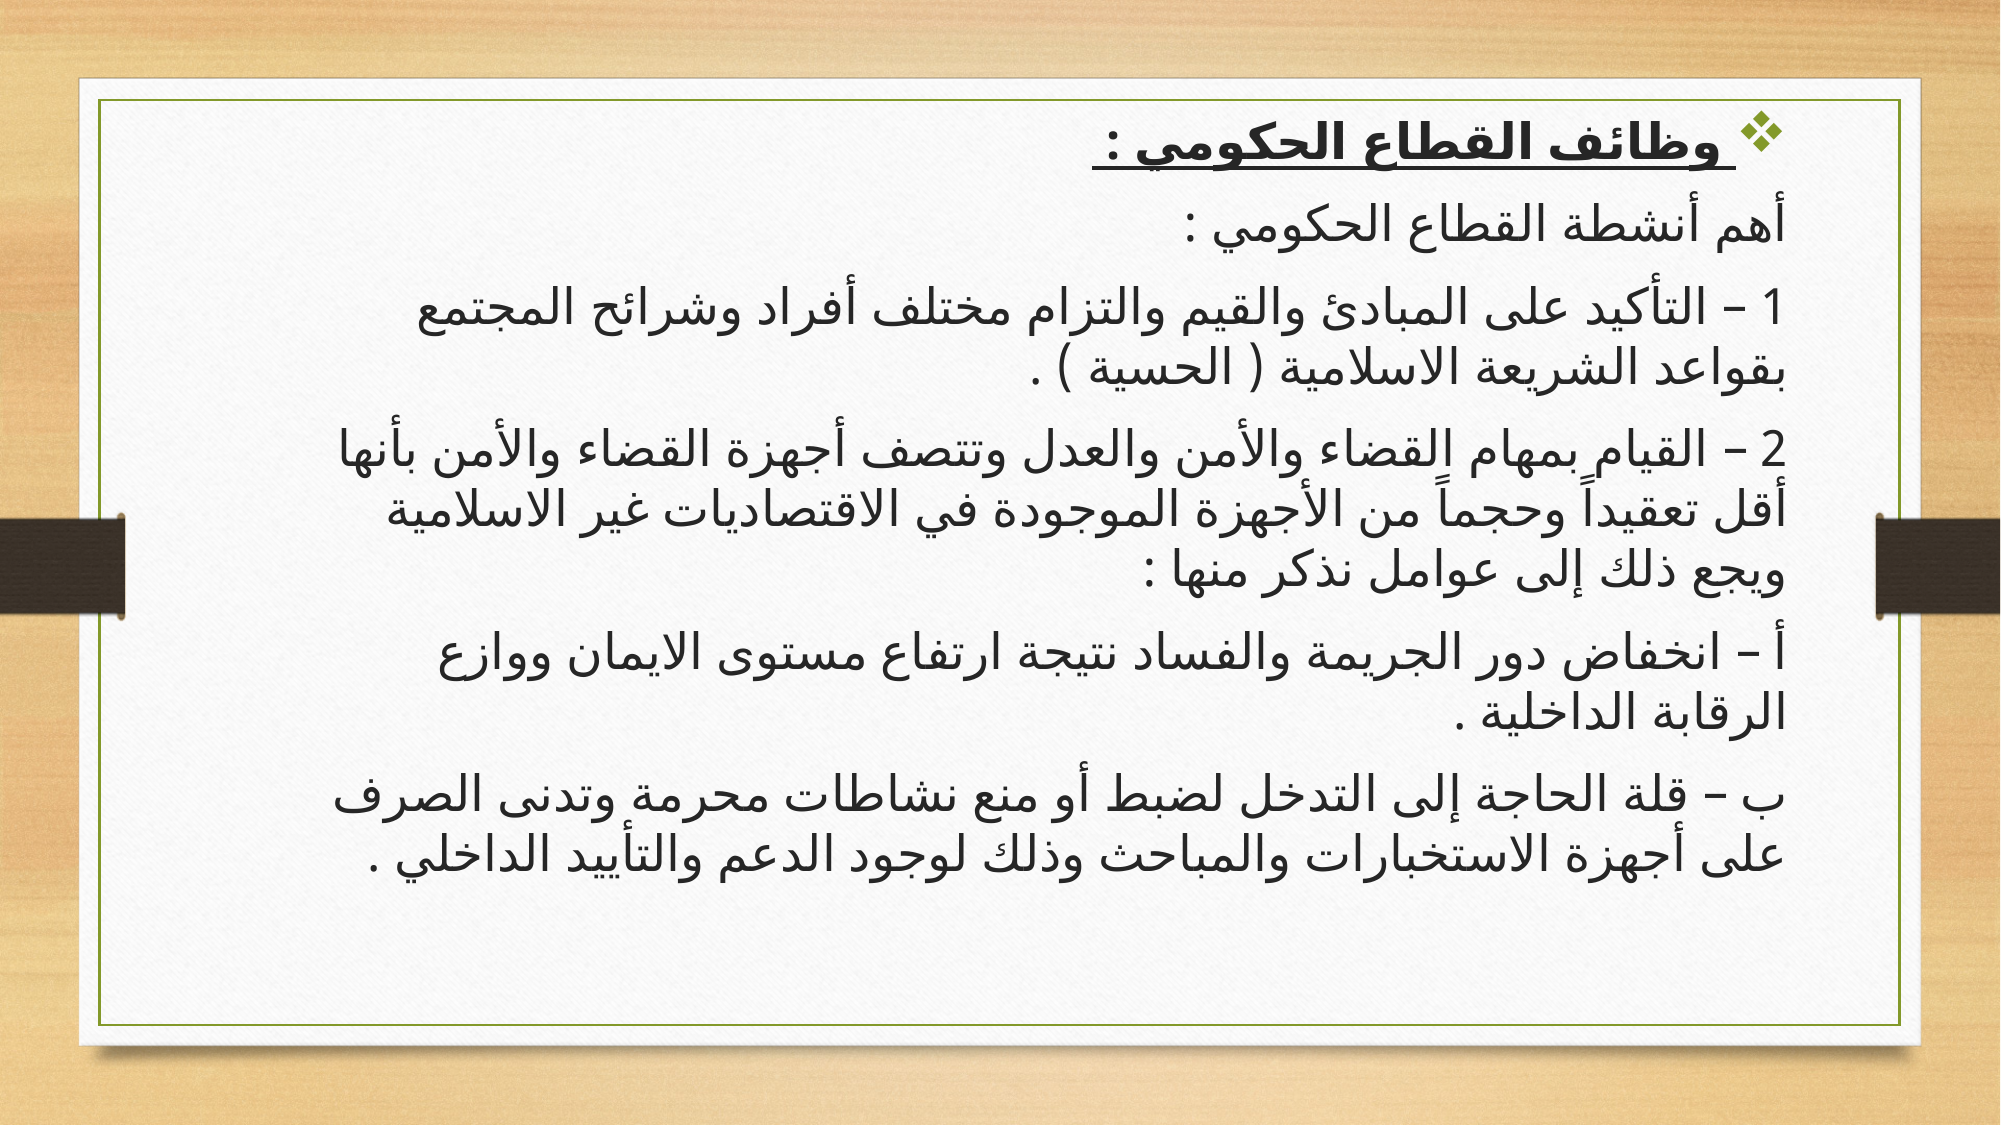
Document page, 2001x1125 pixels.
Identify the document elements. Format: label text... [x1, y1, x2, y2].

list وظائف القطاع الحكومي : أهم أنشطة القطاع الحكومي : 1 – التأكيد على المبادئ والقيم والتزام مختلف أفراد وشرائح المجتمع بقواعد الشريعة الاسلامية ( الحسية ) . 2 – القيام بمهام القضاء والأمن والعدل وتتصف أجهزة القضاء والأمن بأنها أقل تعقيداً وحجماً من الأجهزة الموجودة في الاقتصاديات غير الاسلامية ويجع ذلك إلى عوامل نذكر منها : أ – انخفاض دور الجريمة والفساد نتيجة ارتفاع مستوى الايمان ووازع الرقابة الداخلية . ب – قلة الحاجة إلى التدخل لضبط أو منع نشاطات محرمة وتدنى الصرف على أجهزة الاستخبارات والمباحث وذلك لوجود الدعم والتأييد الداخلي . [286, 101, 1804, 892]
picture [0, 0, 2001, 1125]
